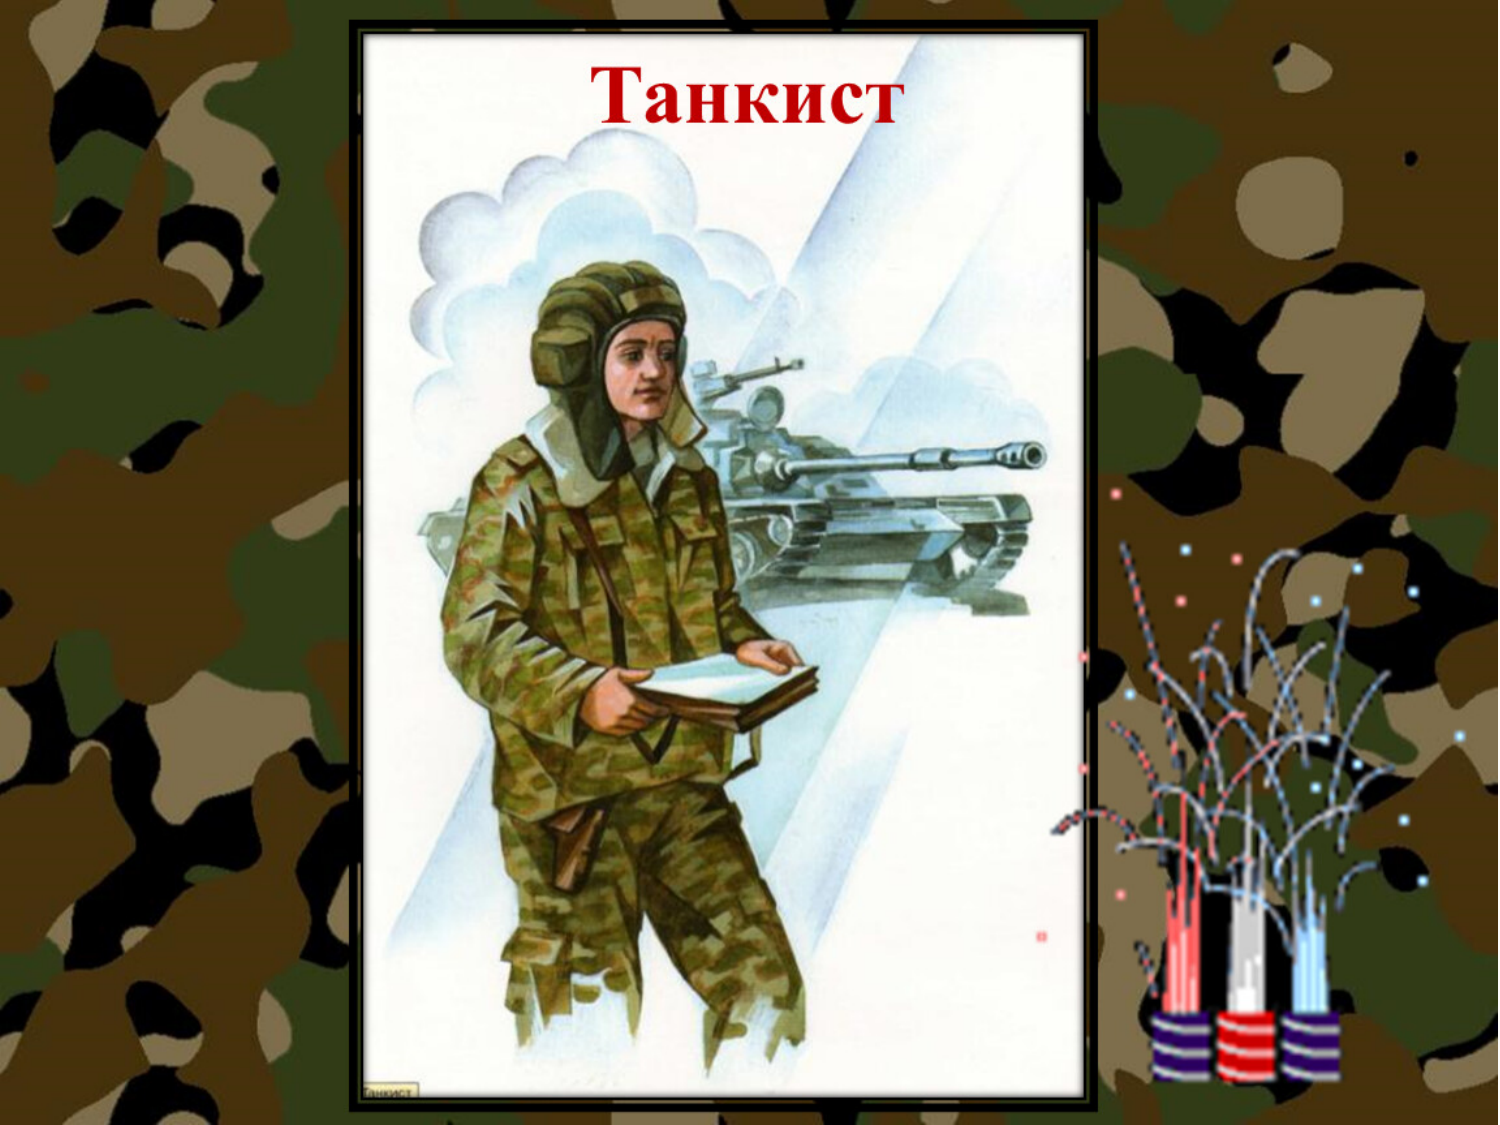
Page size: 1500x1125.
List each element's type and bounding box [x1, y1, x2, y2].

list [0, 0, 1498, 1125]
